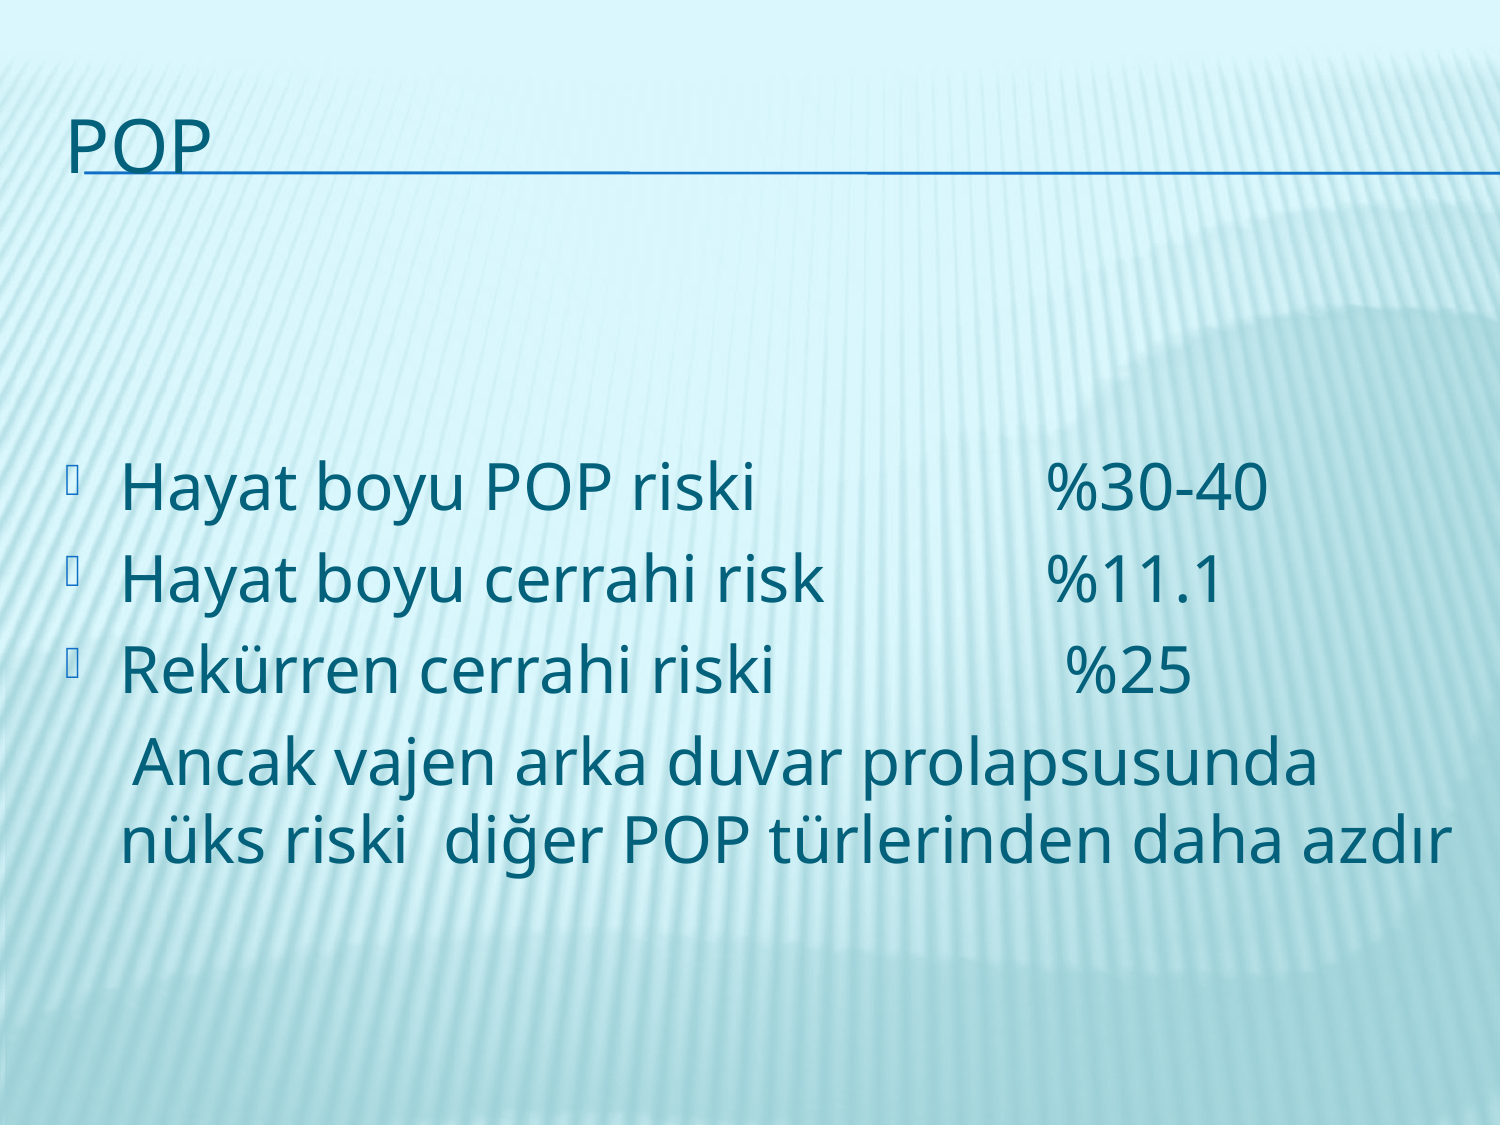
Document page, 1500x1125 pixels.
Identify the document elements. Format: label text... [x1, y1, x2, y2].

list Hayat boyu POP riski %30-40 Hayat boyu cerrahi risk %11.1 Rekürren cerrahi riski %25 Ancak vajen arka duvar prolapsusunda nüks riski diğer POP türlerinden daha azdır [50, 254, 1475, 998]
title POP [50, 75, 1475, 213]
